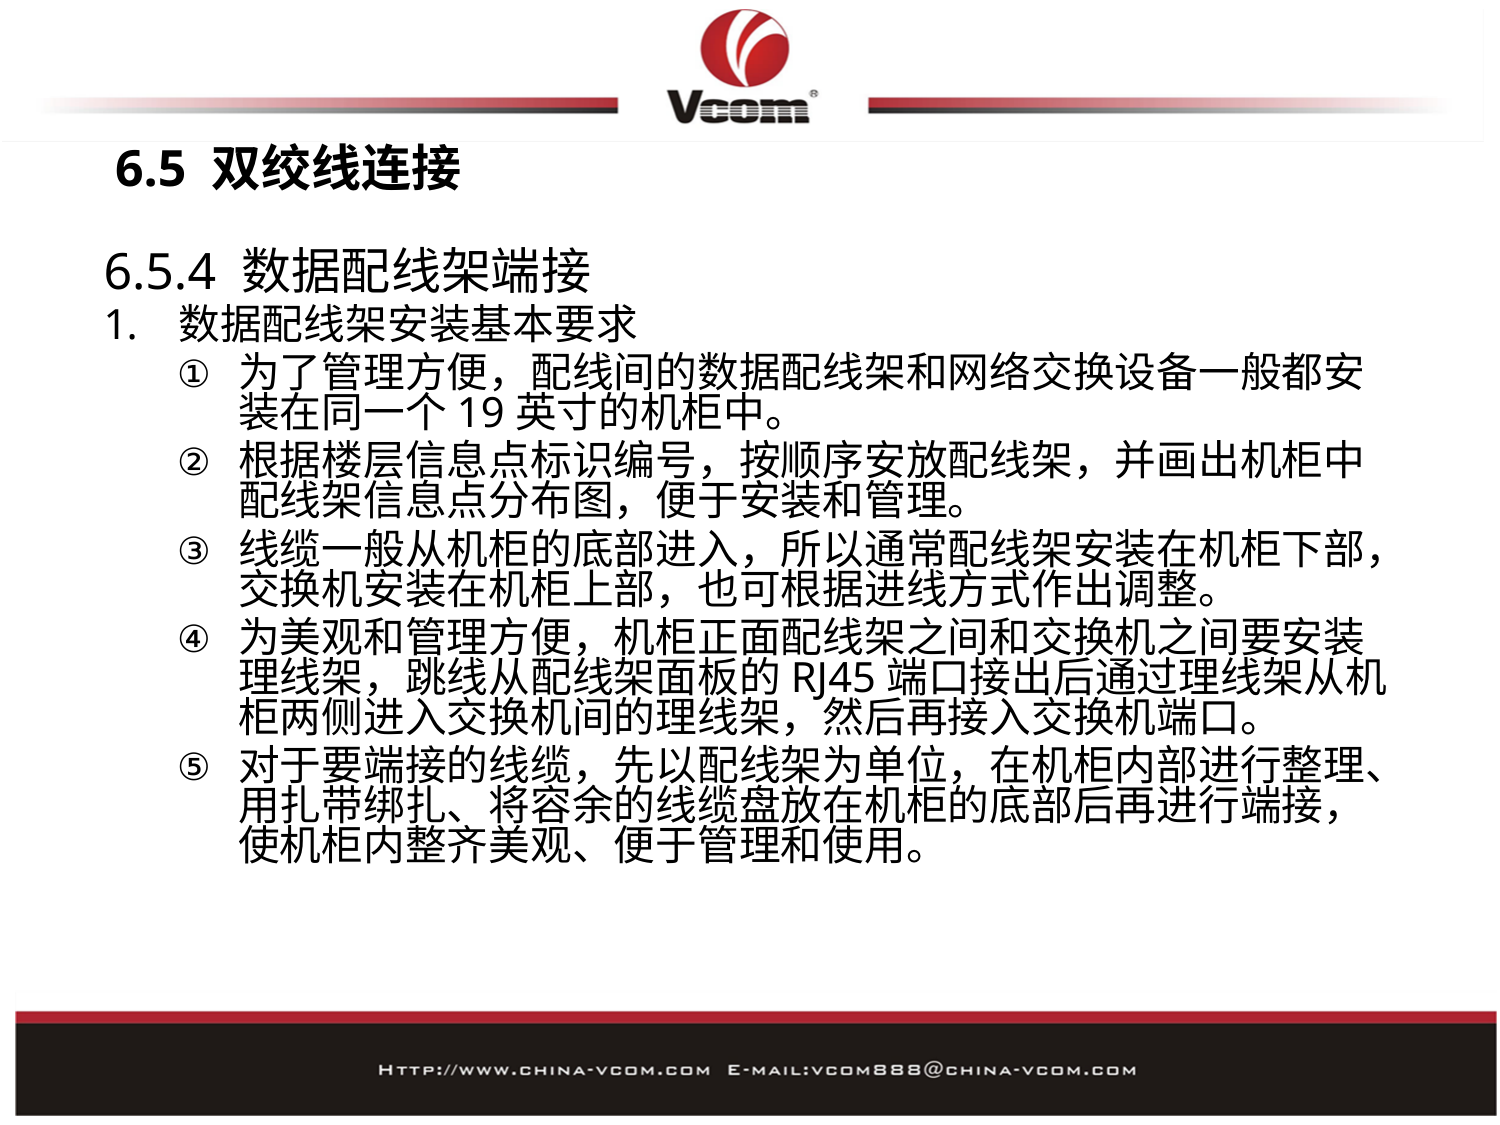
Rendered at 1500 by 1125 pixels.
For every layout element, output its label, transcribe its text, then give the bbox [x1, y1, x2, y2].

picture [2, 9, 1497, 1116]
title 6.5 双绞线连接 [100, 137, 585, 197]
list 6.5.4 数据配线架端接 数据配线架安装基本要求 为了管理方便，配线间的数据配线架和网络交换设备一般都安装在同一个19英寸的机柜中。 根据楼层信息点标识编号，按顺序安放配线架，并画出机柜中配线架信息点分布图，便于安装和管理。 线缆一般从机柜的底部进入，所以通常配线架安装在机柜下部，交换机安装在机柜上部，也可根据进线方式作出调整。 为美观和管理方便，机柜正面配线架之间和交换机之间要安装理线架，跳线从配线架面板的RJ45端口接出后通过理线架从机柜两侧进入交换机间的理线架，然后再接入交换机端口。 对于要端接的线缆，先以配线架为单位，在机柜内部进行整理、用扎带绑扎、将容余的线缆盘放在机柜的底部后再进行端接，使机柜内整齐美观、便于管理和使用。 [88, 243, 1412, 917]
